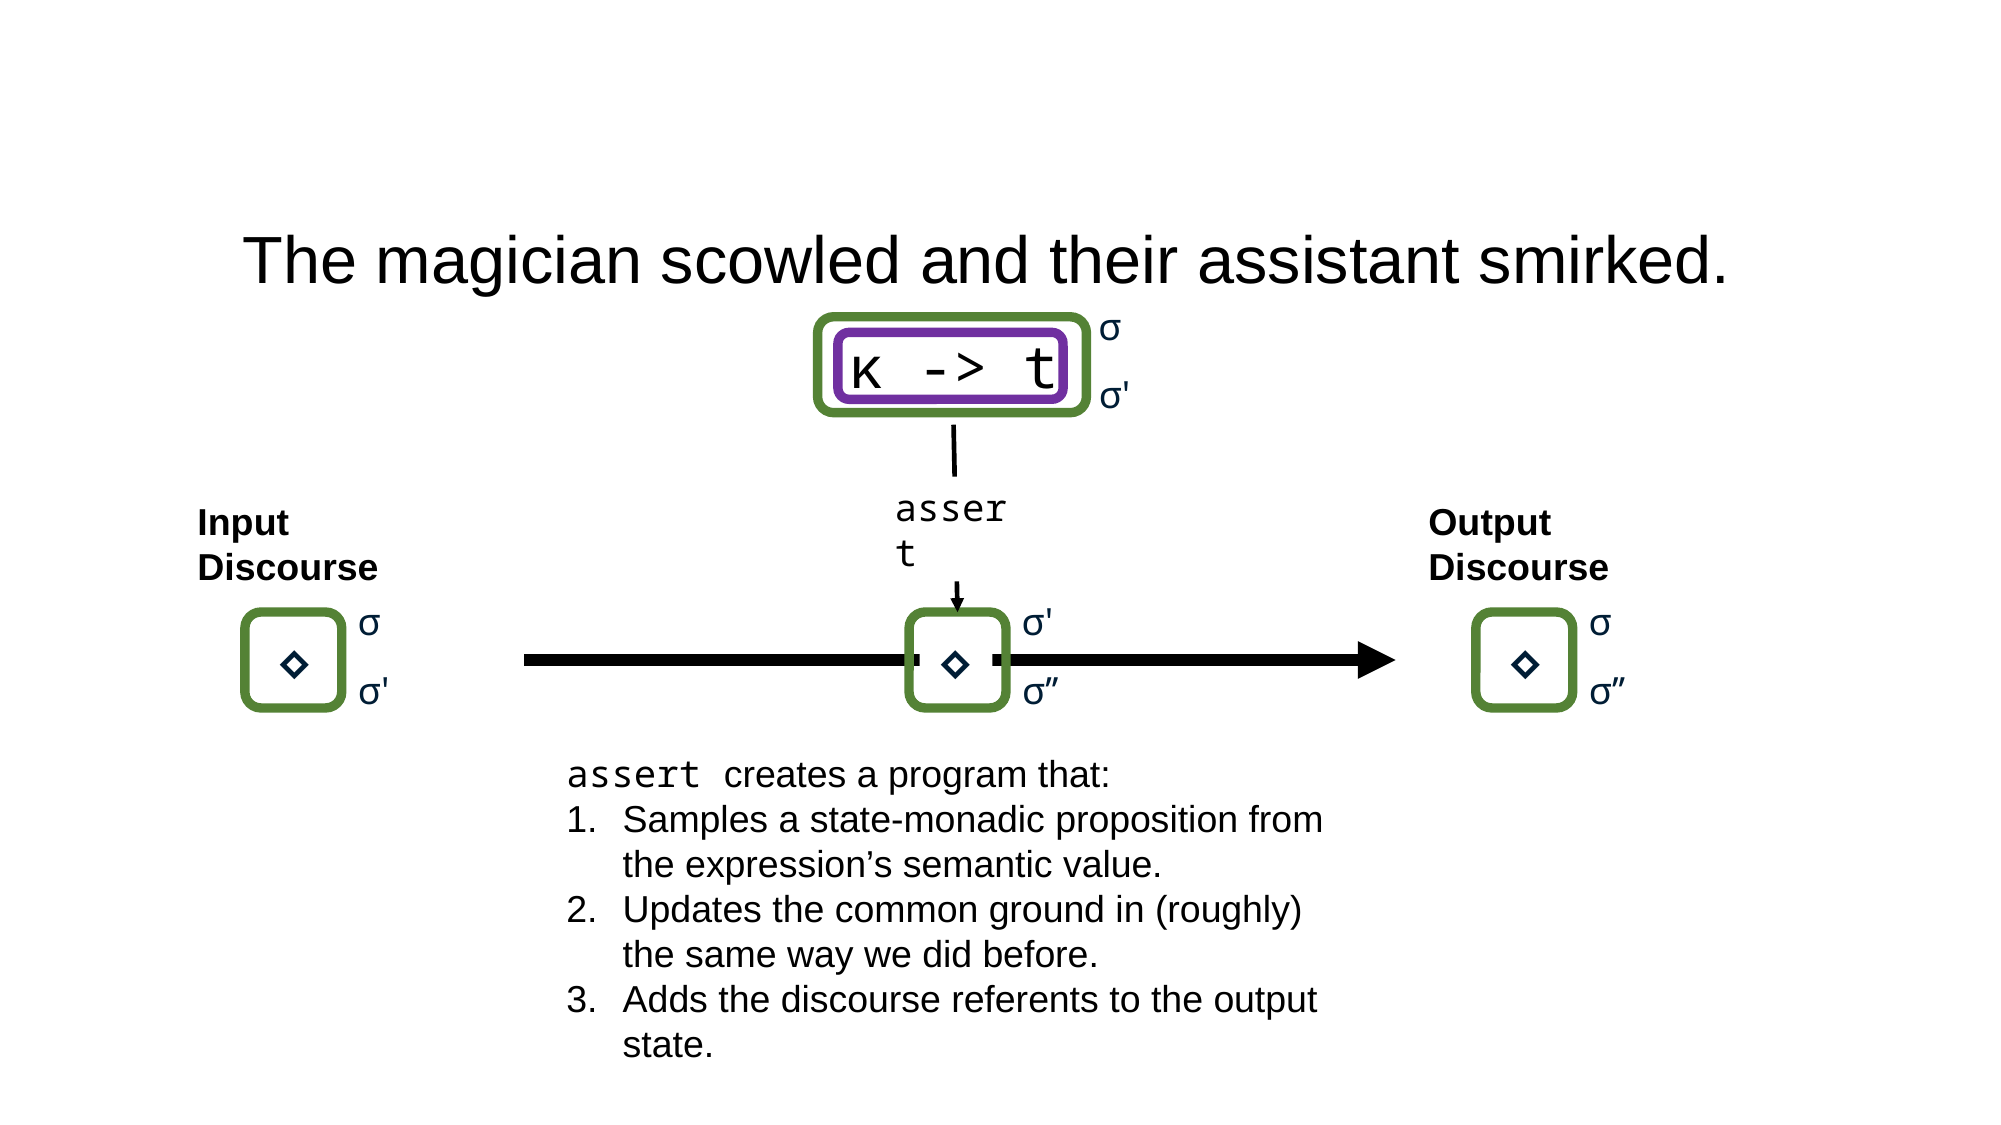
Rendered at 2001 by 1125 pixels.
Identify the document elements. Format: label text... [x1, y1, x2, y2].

text_box assert [958, 476, 1040, 582]
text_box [64, 590, 525, 720]
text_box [953, 425, 958, 613]
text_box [723, 295, 1184, 425]
text_box The magician scowled and their assistant smirked. [228, 209, 1771, 305]
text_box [909, 590, 1081, 720]
text_box Output Discourse [1413, 490, 1635, 590]
text_box Input Discourse [182, 490, 404, 590]
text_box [1295, 590, 1756, 720]
text_box assert [879, 476, 953, 582]
text_box assert creates a program that: Samples a state-monadic proposition from the expression’s semantic value. Updates the common ground in (roughly) the same way we did before. Adds the discourse referents to the output state. [551, 742, 1368, 1118]
